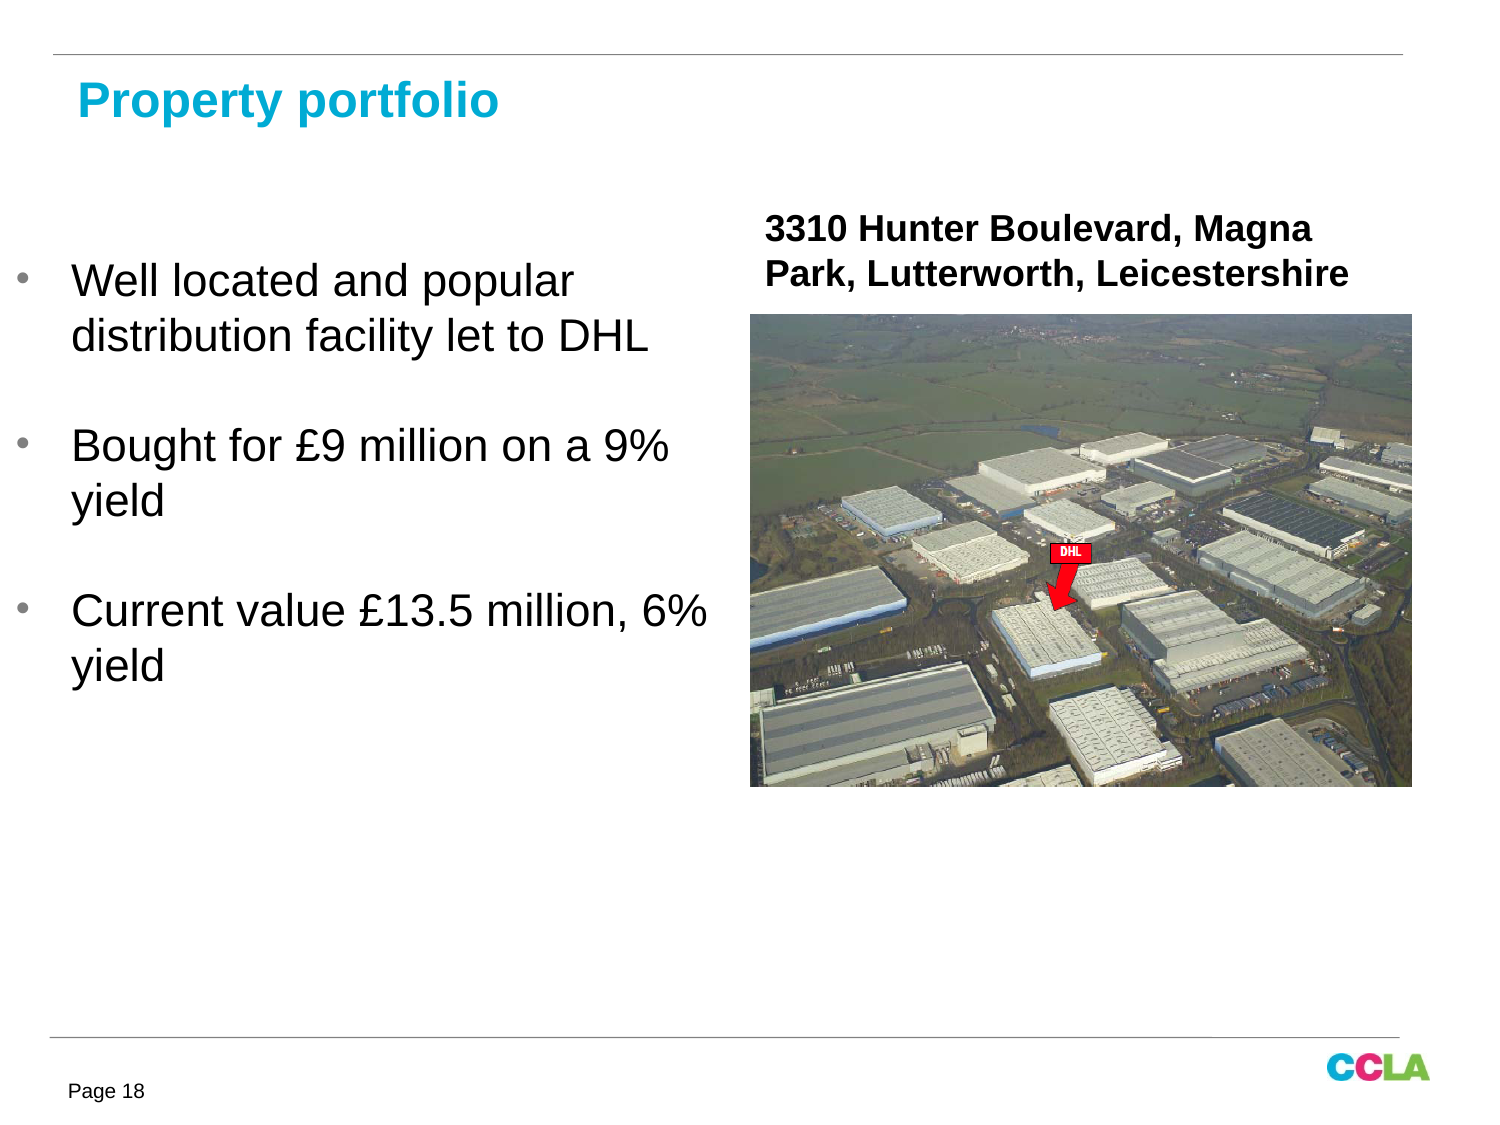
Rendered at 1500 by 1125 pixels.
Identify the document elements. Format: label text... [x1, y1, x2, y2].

text_box Well located and popular distribution facility let to DHL Bought for £9 million on a 9% yield Current value £13.5 million, 6% yield [0, 243, 750, 693]
picture [1335, 1053, 1430, 1081]
picture [1327, 1069, 1337, 1081]
title Property portfolio [62, 44, 1438, 150]
text_box 3310 Hunter Boulevard, Magna Park, Lutterworth, Leicestershire [750, 196, 1412, 302]
picture [1327, 1053, 1339, 1063]
picture [749, 314, 1412, 788]
